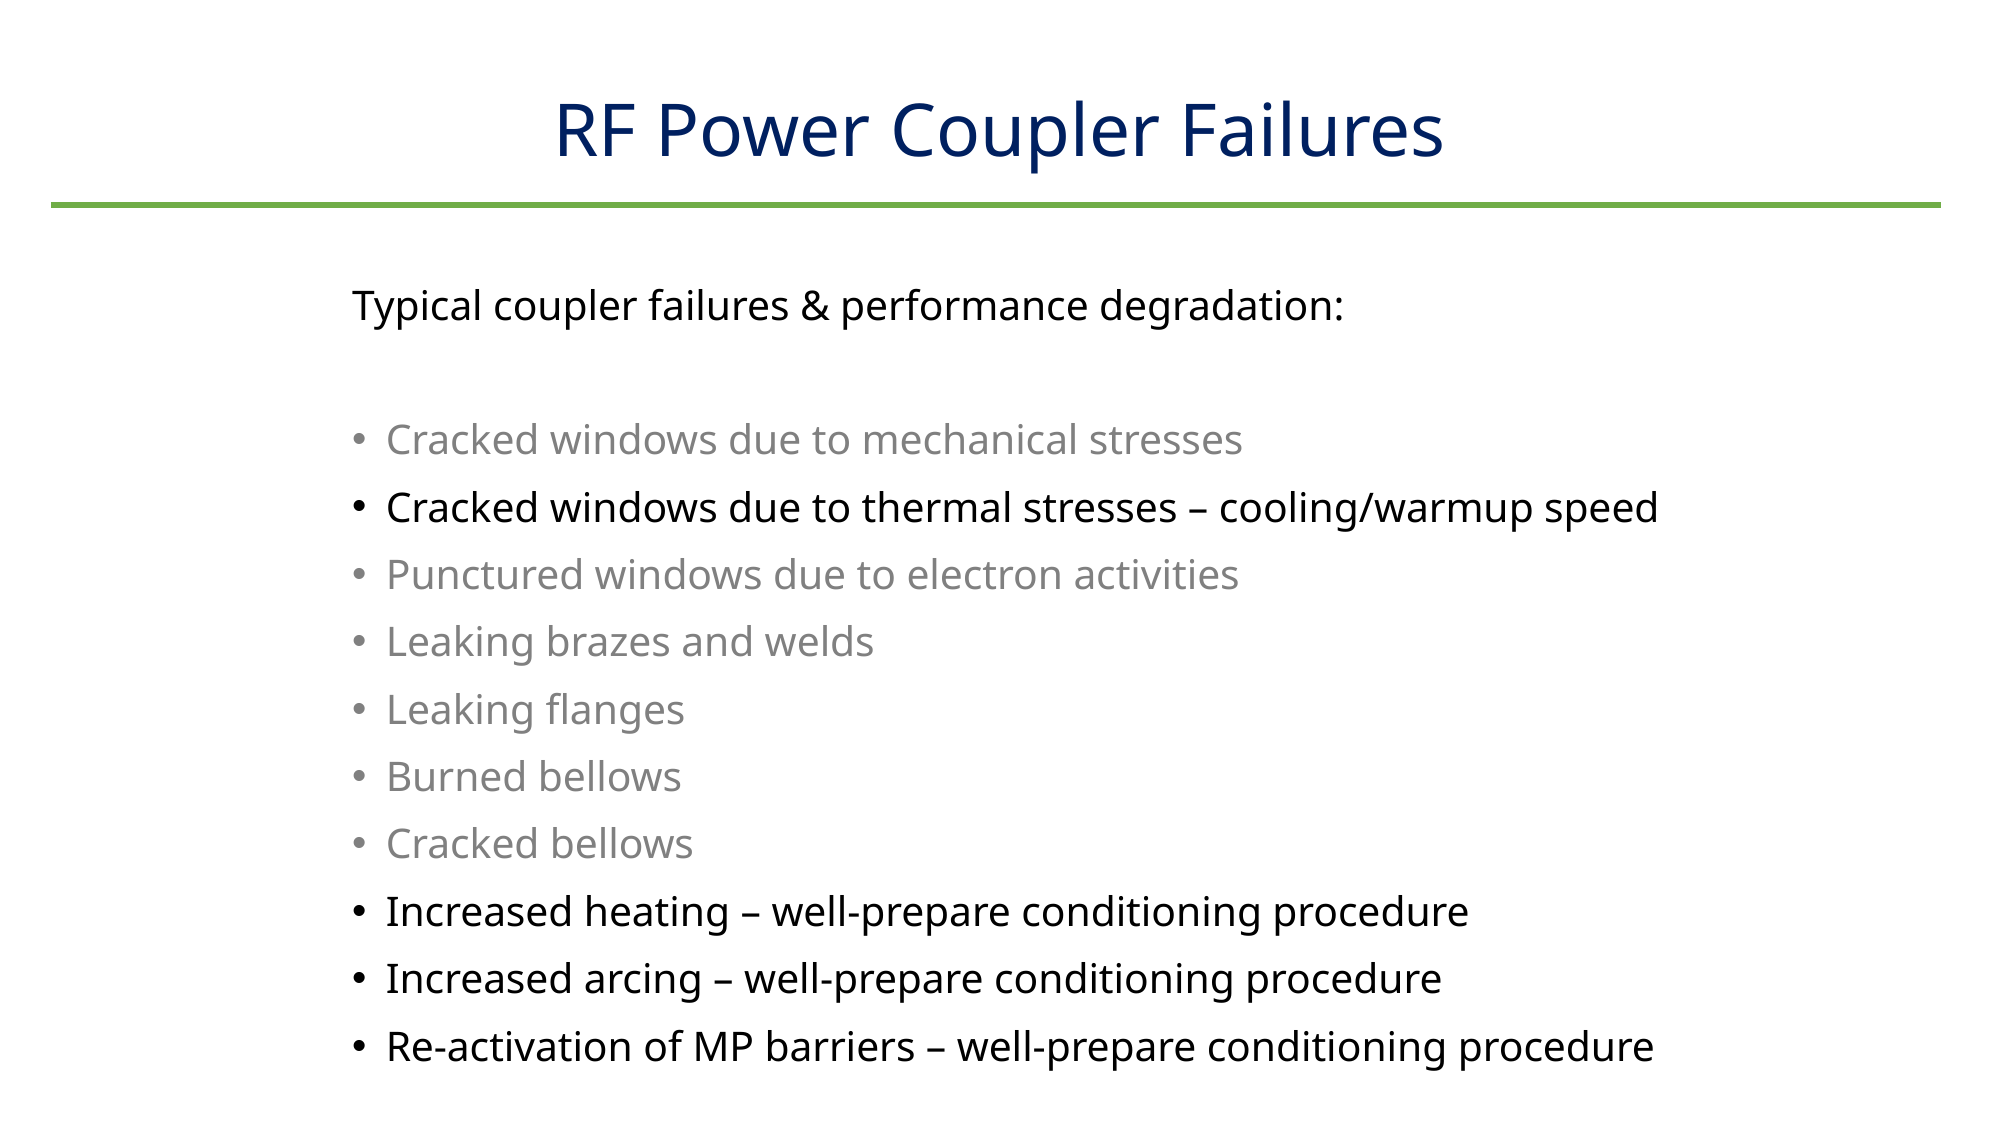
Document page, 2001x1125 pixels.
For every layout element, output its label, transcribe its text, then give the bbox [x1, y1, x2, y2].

list Typical coupler failures & performance degradation: Cracked windows due to mechanical stresses Cracked windows due to thermal stresses – cooling/warmup speed Punctured windows due to electron activities Leaking brazes and welds Leaking flanges Burned bellows Cracked bellows Increased heating – well-prepare conditioning procedure Increased arcing – well-prepare conditioning procedure Re-activation of MP barriers – well-prepare conditioning procedure [337, 261, 1941, 1088]
title RF Power Coupler Failures [137, 59, 1863, 202]
